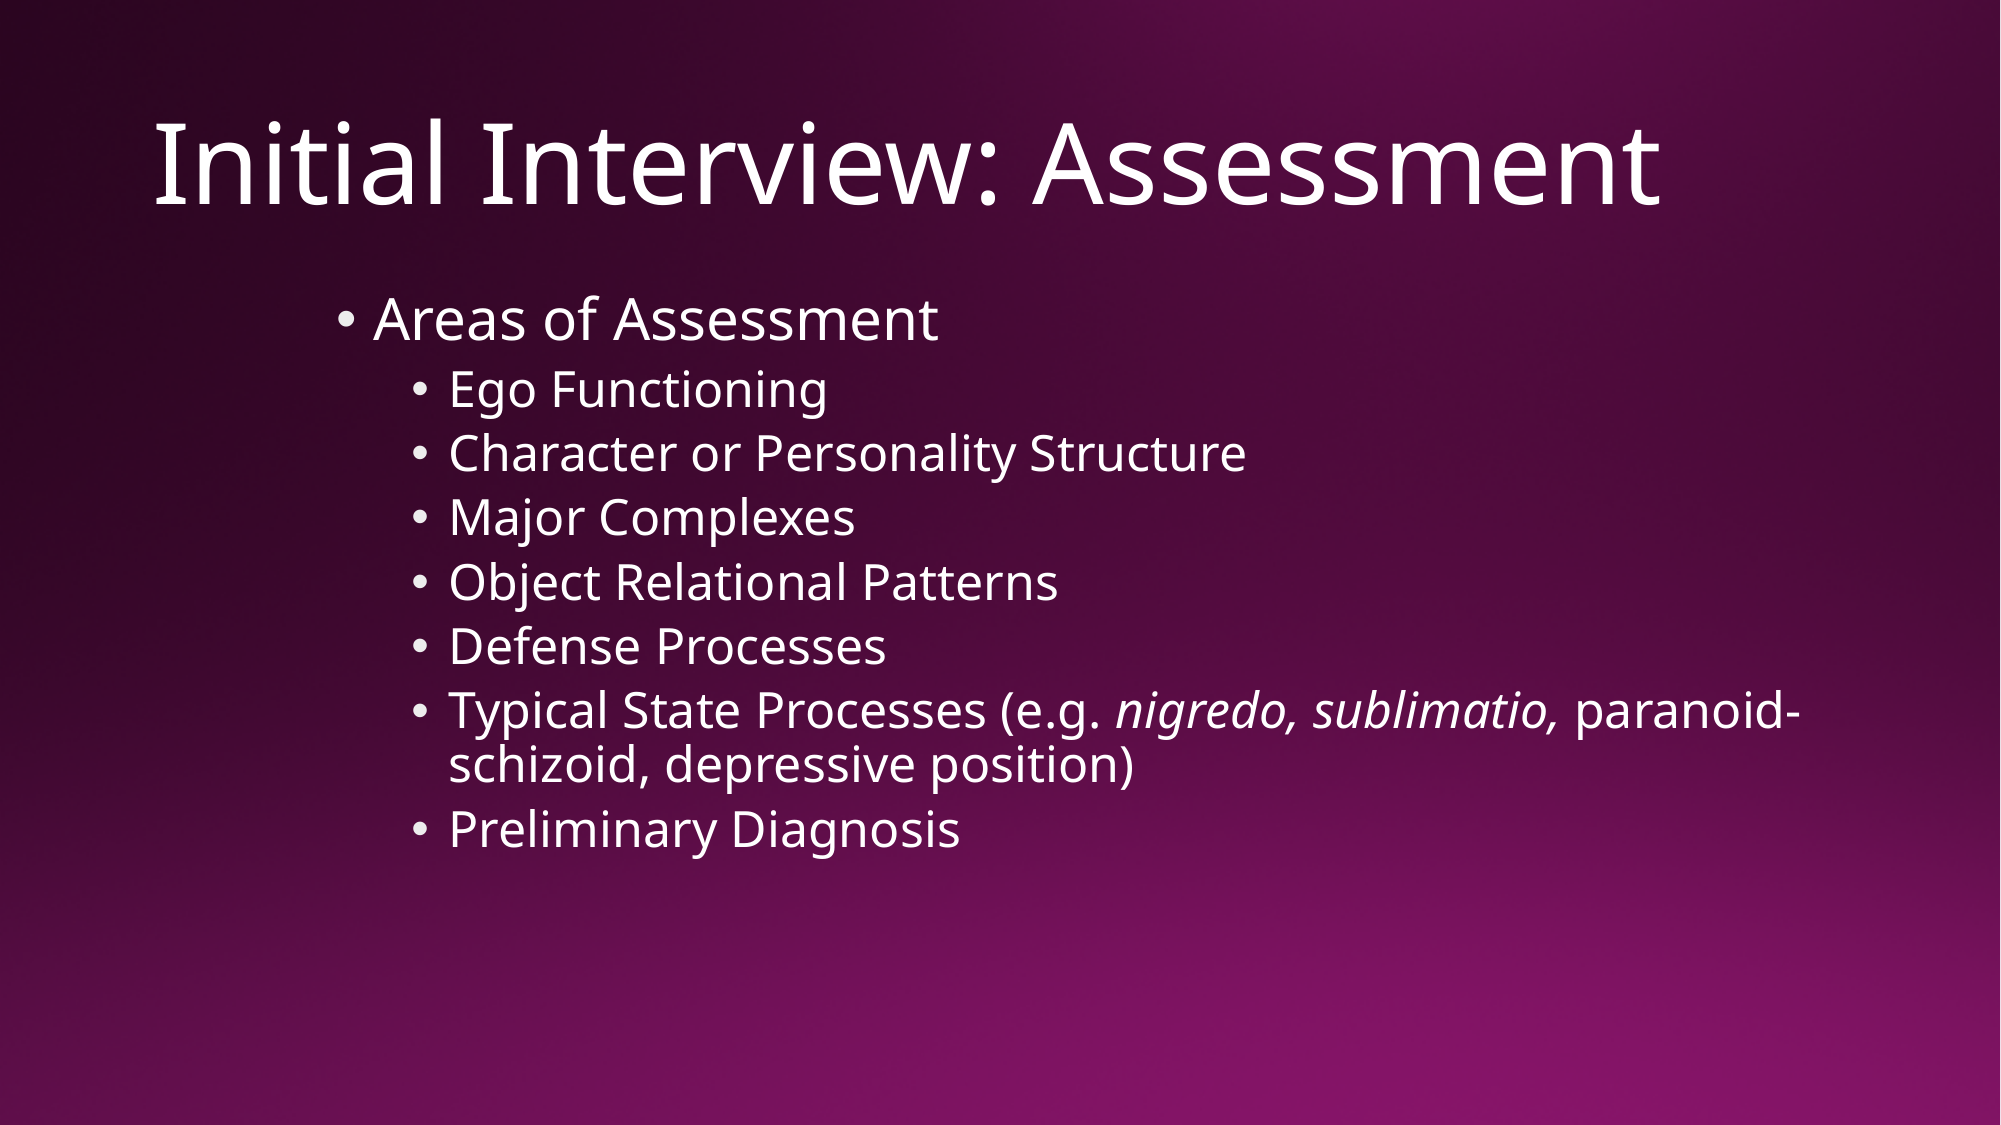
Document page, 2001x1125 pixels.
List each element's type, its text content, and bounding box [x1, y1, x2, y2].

picture [0, 0, 2001, 1125]
title Initial Interview: Assessment [137, 59, 1863, 278]
list Areas of Assessment Ego Functioning Character or Personality Structure Major Complexes Object Relational Patterns Defense Processes Typical State Processes (e.g. nigredo, sublimatio, paranoid-schizoid, depressive position) Preliminary Diagnosis [321, 283, 2000, 1125]
